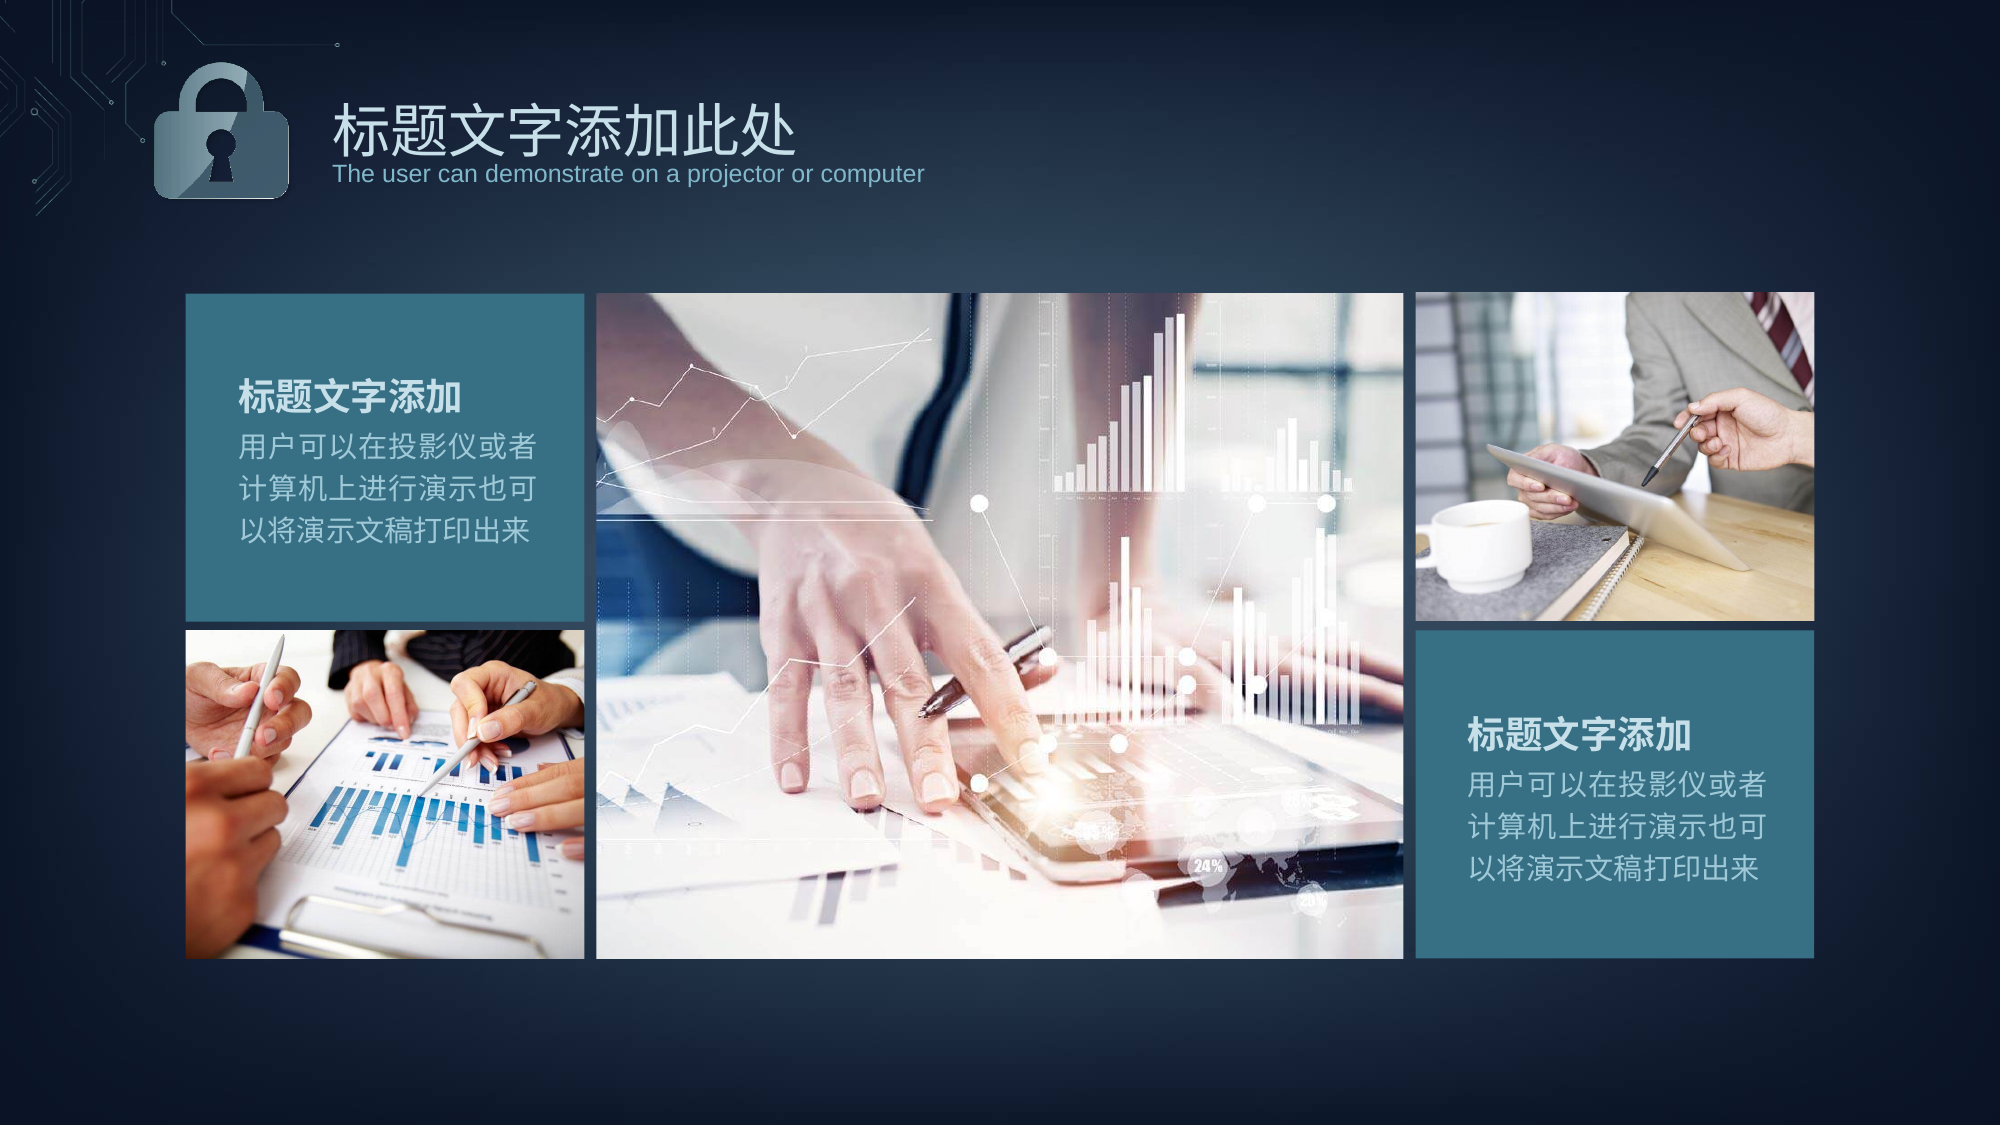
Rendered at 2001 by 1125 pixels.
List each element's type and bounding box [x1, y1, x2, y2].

text_box [185, 293, 592, 622]
text_box [0, 0, 344, 247]
text_box [1415, 630, 1815, 959]
text_box [317, 86, 1311, 196]
picture [0, 0, 2000, 1125]
